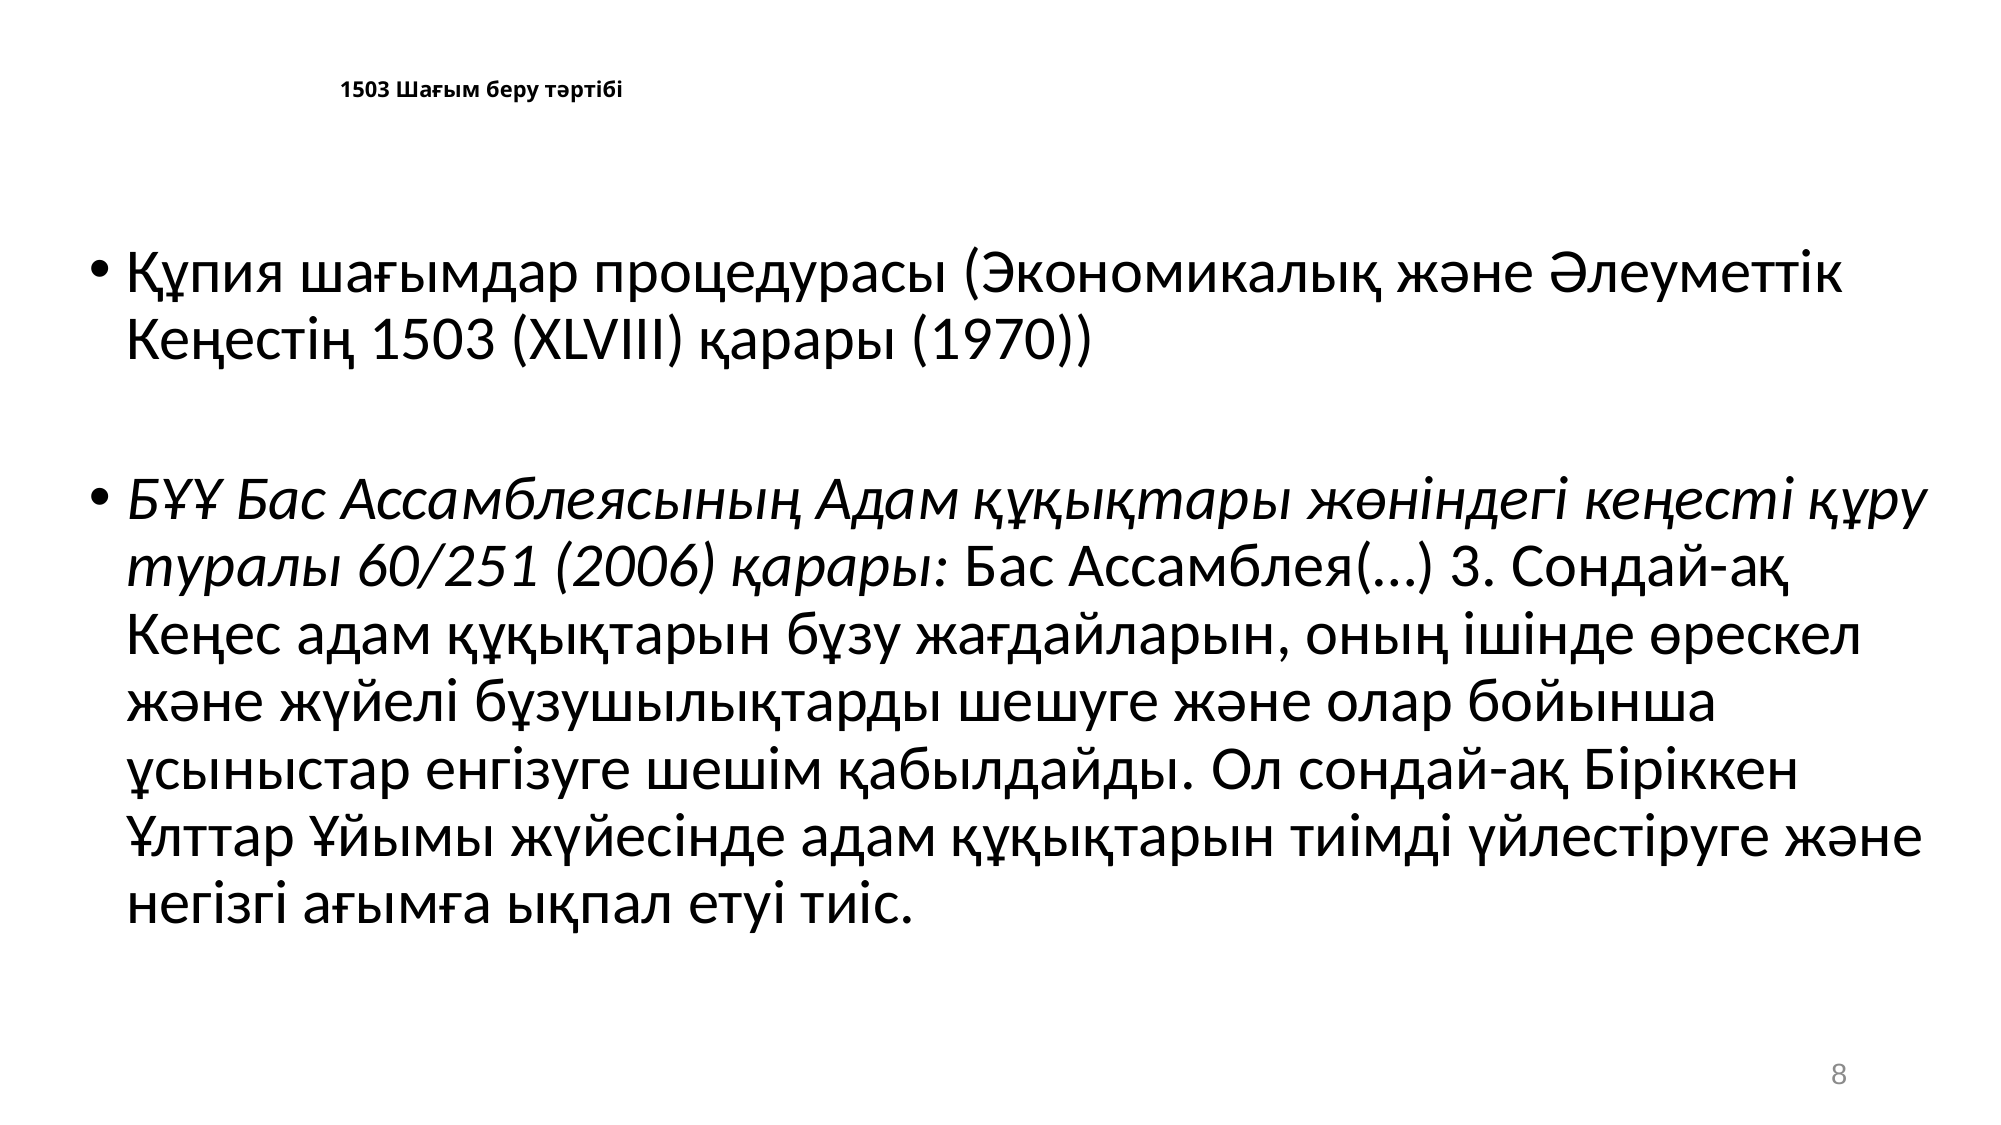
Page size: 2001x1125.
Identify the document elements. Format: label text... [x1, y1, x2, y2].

slide_number 8 [1412, 1042, 1863, 1103]
list Құпия шағымдар процедурасы (Экономикалық және Әлеуметтік Кеңестің 1503 (XLVIII) қарары (1970)) БҰҰ Бас Ассамблеясының Адам құқықтары жөніндегі кеңесті құру туралы 60/251 (2006) қарары: Бас Ассамблея(…) 3. Сондай-ақ Кеңес адам құқықтарын бұзу жағдайларын, оның ішінде өрескел және жүйелі бұзушылықтарды шешуге және олар бойынша ұсыныстар енгізуге шешім қабылдайды. Ол сондай-ақ Біріккен Ұлттар Ұйымы жүйесінде адам құқықтарын тиімді үйлестіруге және негізгі ағымға ықпал етуі тиіс. [73, 230, 1950, 1075]
title 1503 Шағым беру тәртібі [324, 45, 1675, 138]
